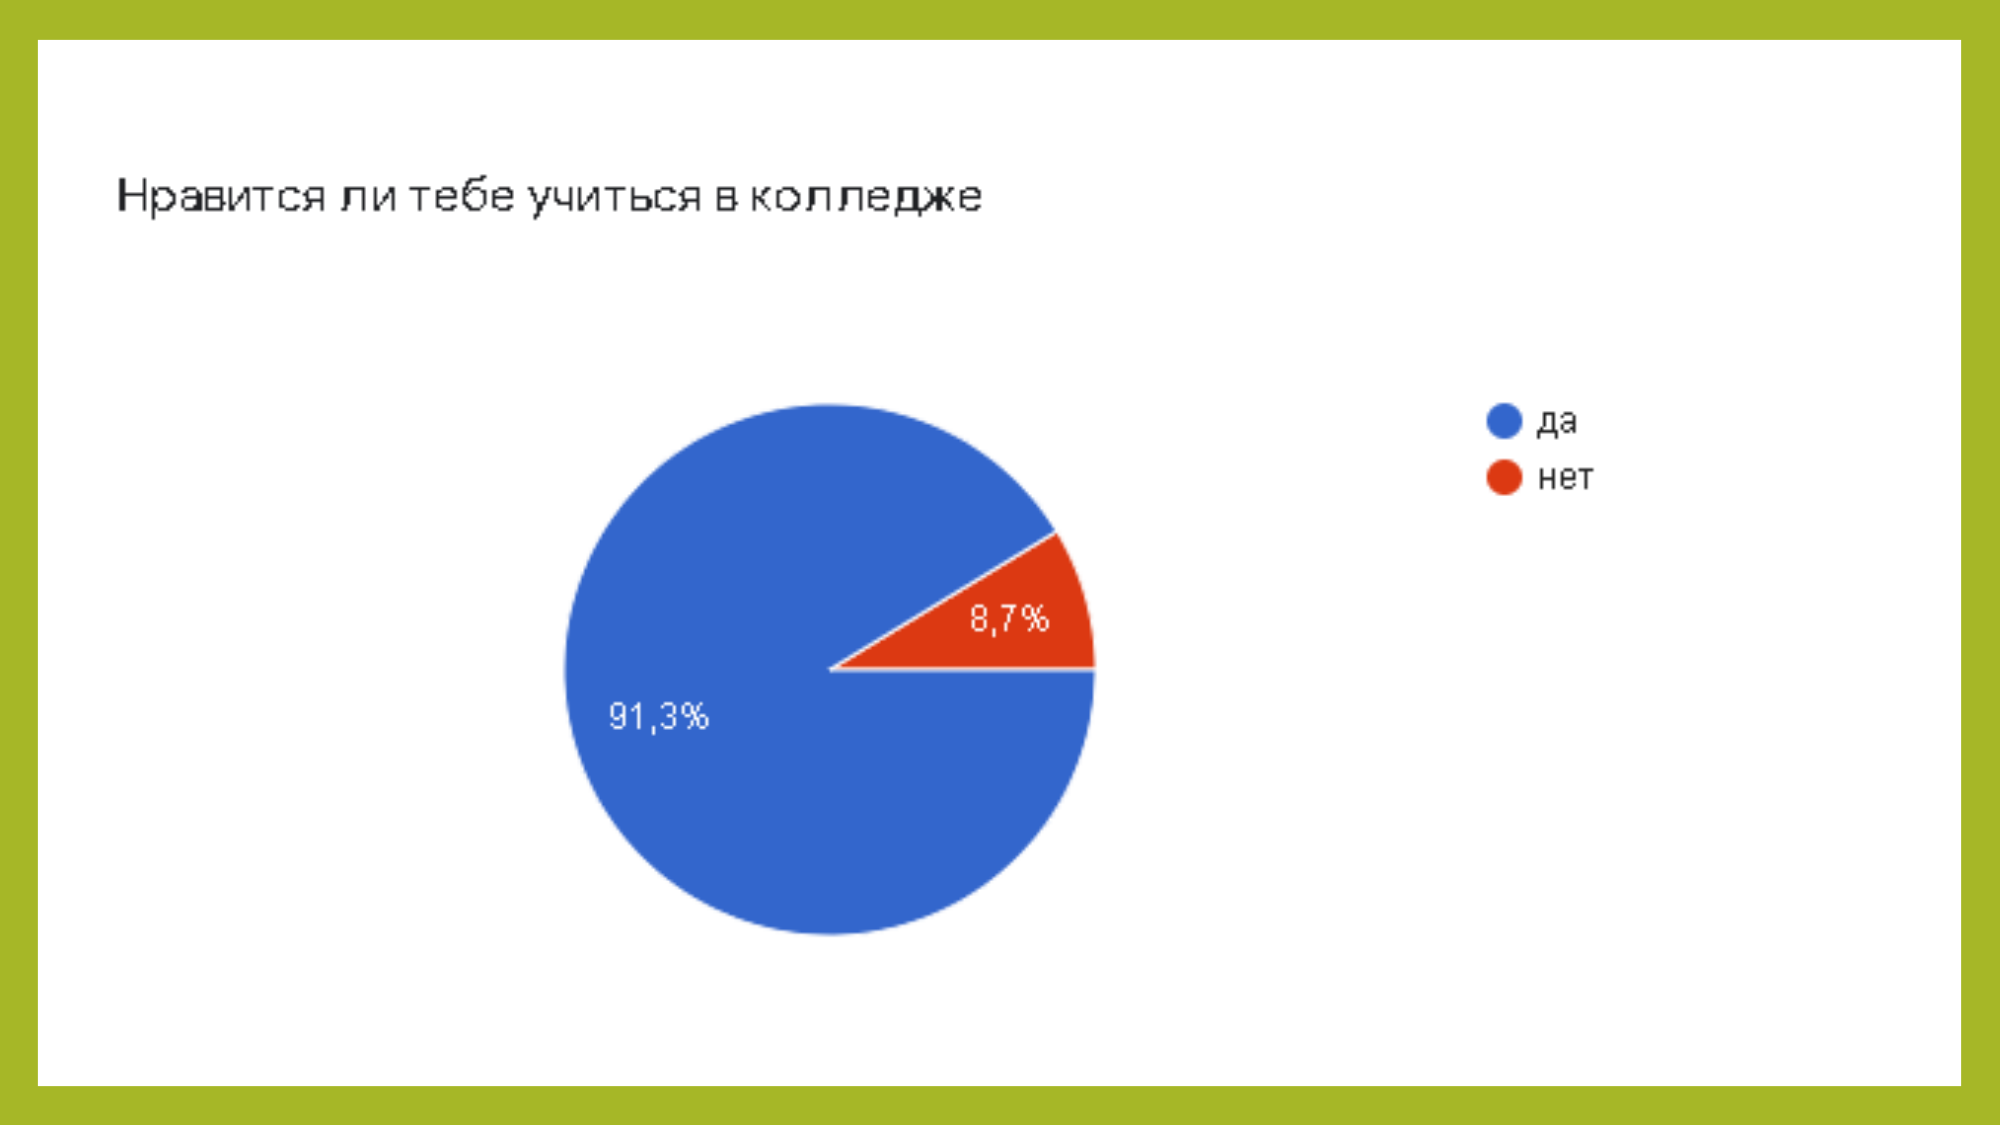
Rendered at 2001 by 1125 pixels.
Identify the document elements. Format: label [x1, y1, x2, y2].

picture [70, 114, 1915, 1033]
